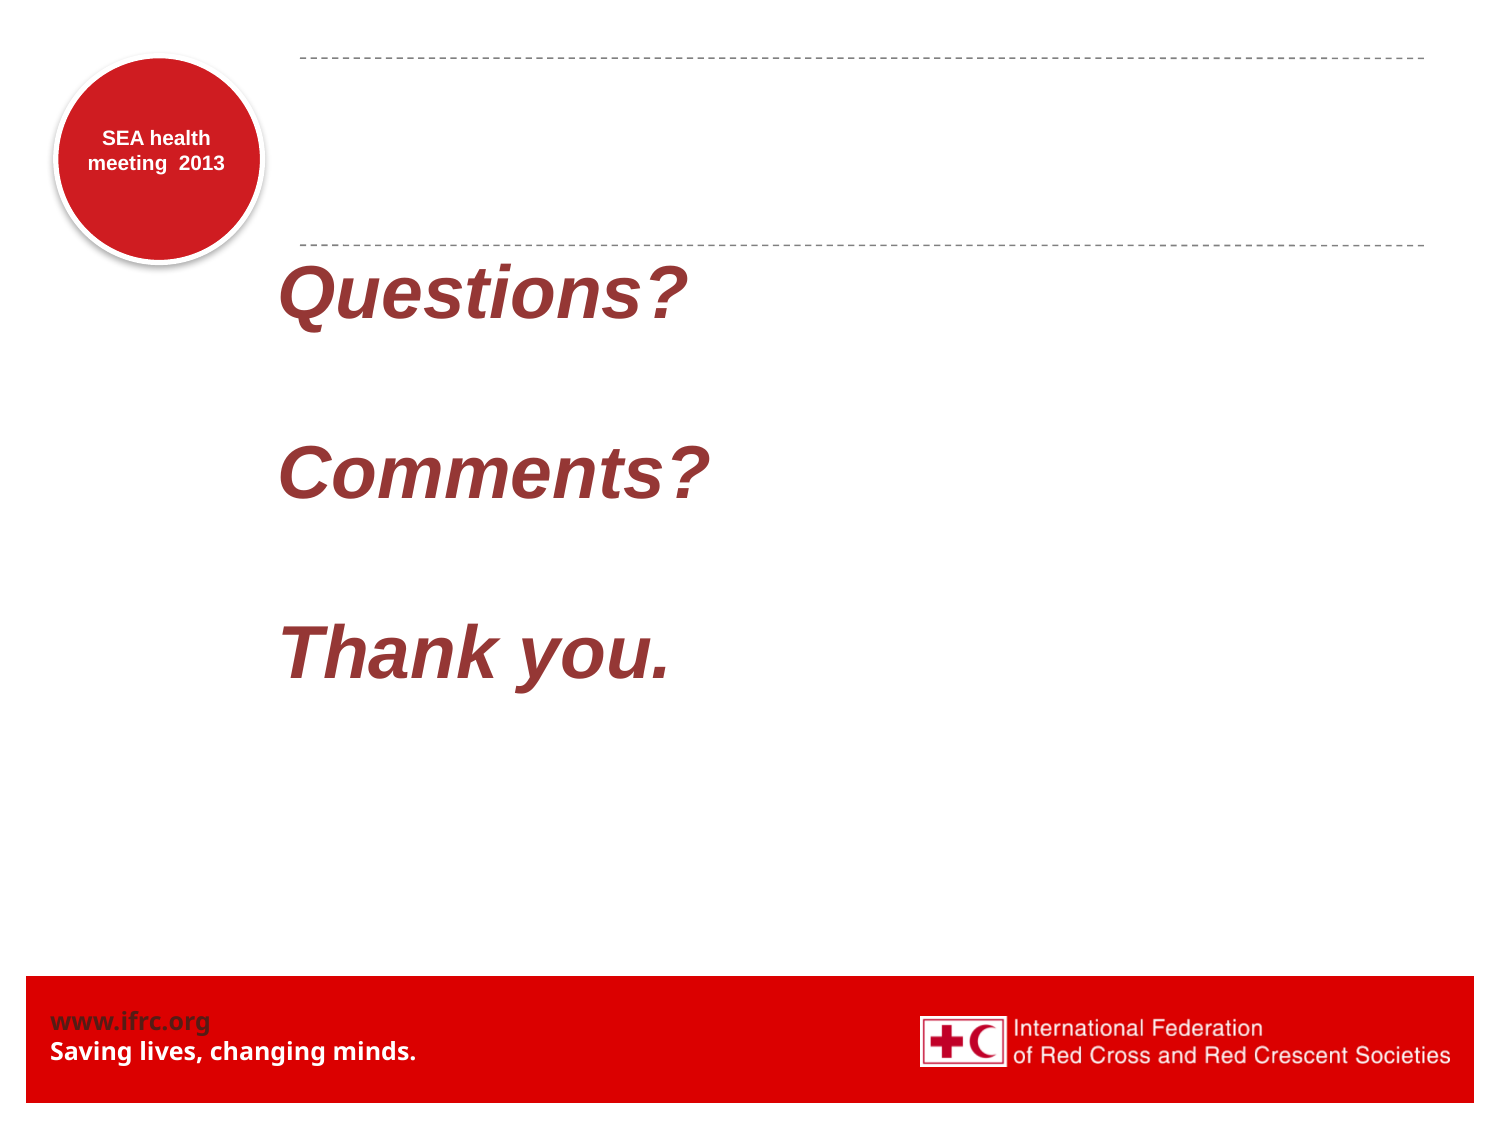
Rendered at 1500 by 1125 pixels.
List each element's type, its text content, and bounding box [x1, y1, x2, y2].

picture [920, 1016, 1450, 1067]
title Questions? Comments? Thank you. [262, 374, 1388, 563]
